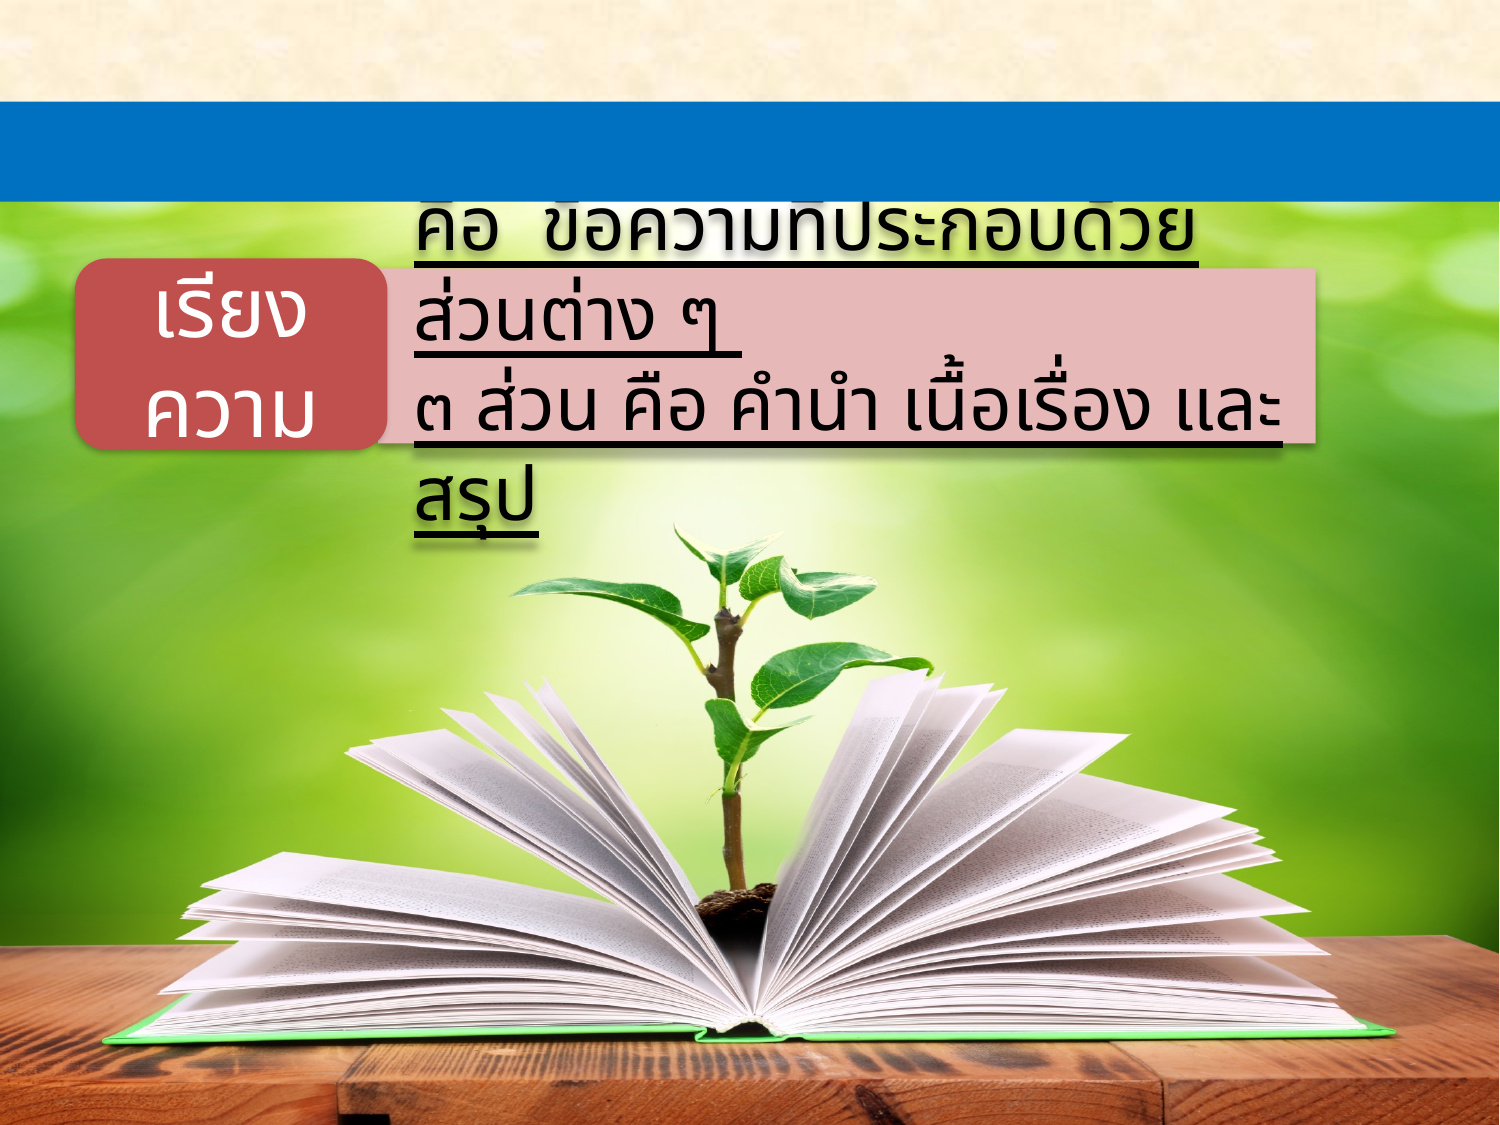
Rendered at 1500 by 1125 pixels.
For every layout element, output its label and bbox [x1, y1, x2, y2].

picture [0, 201, 1500, 1125]
text_box [0, 100, 1500, 201]
picture [0, 0, 1500, 100]
